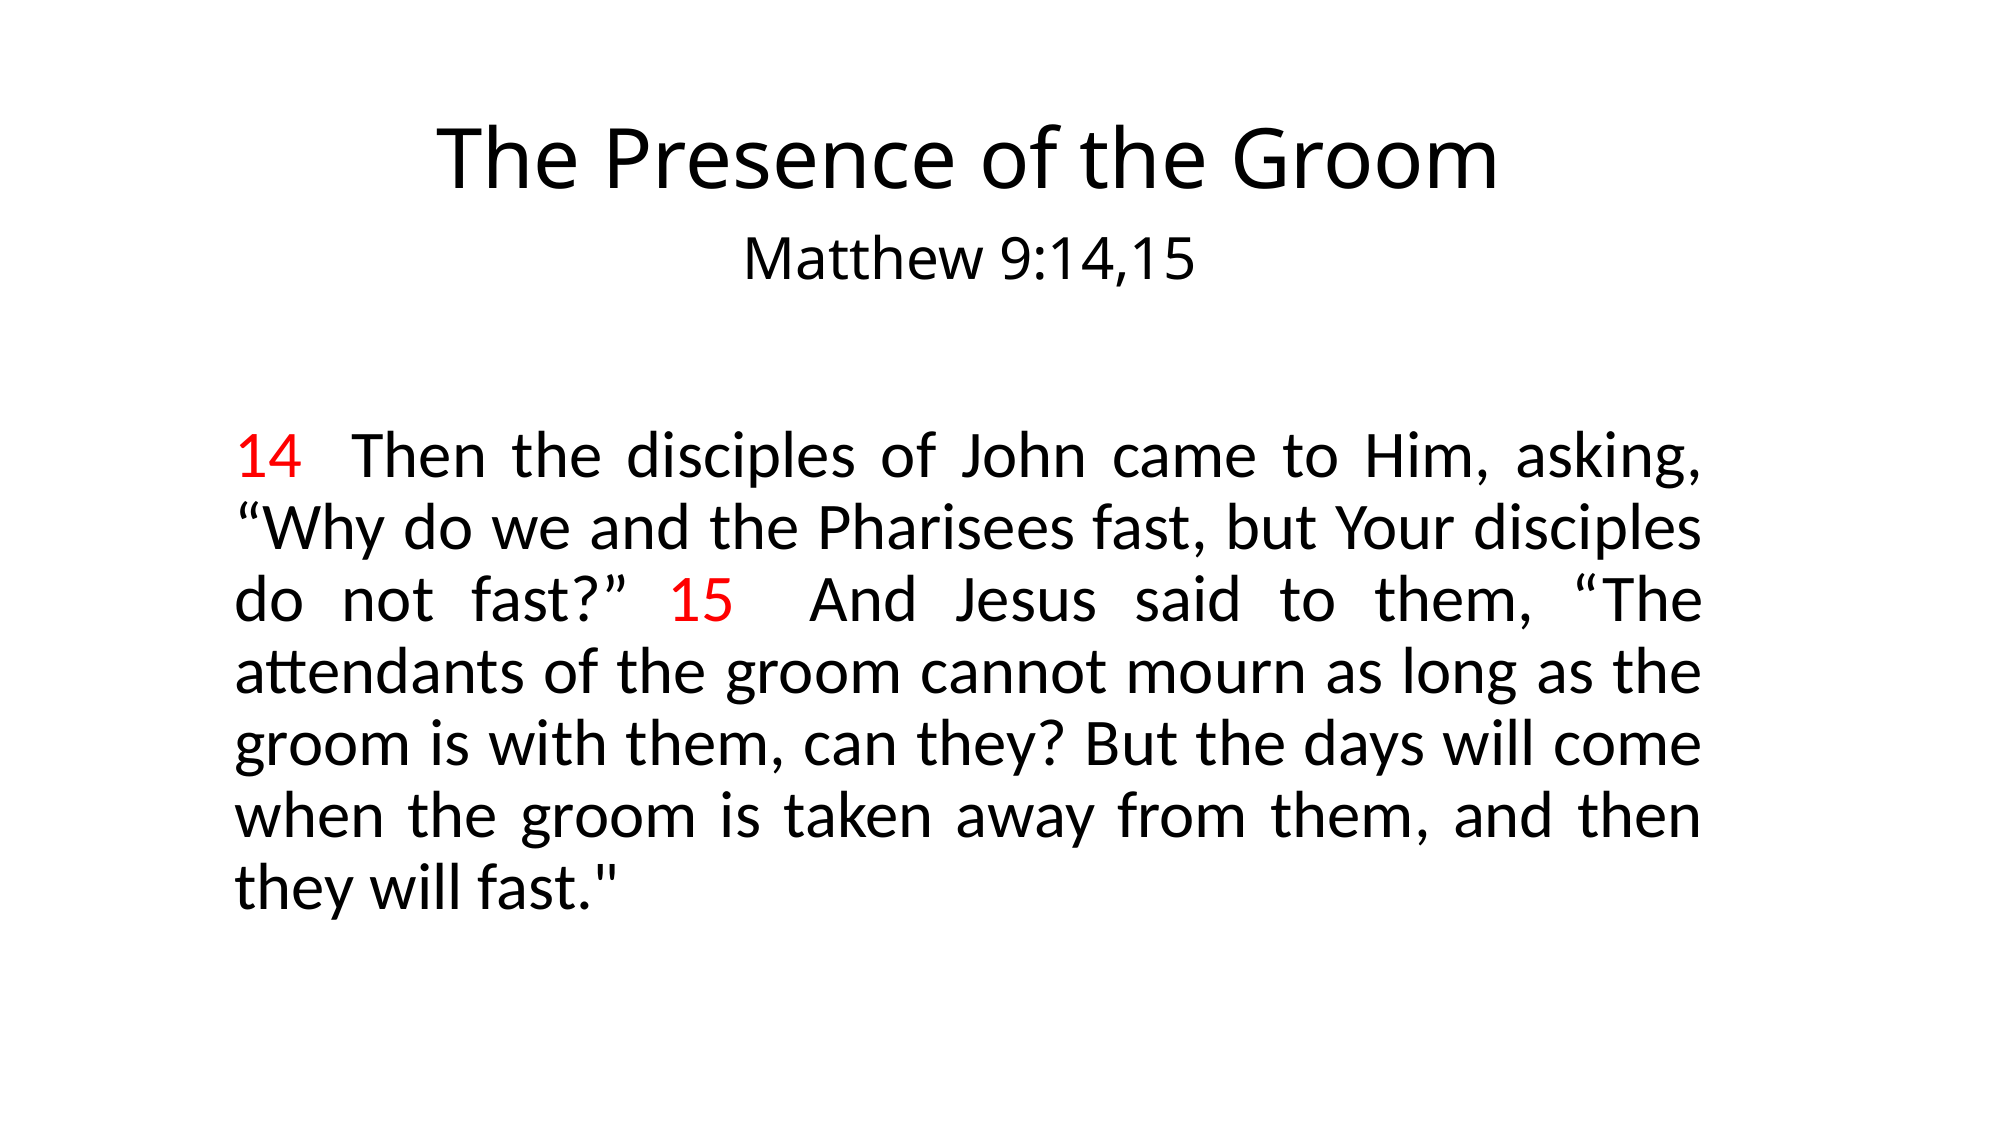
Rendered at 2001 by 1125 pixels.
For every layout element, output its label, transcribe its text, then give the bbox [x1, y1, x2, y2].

title The Presence of the Groom [219, 78, 1720, 198]
text_box Matthew 9:14,15 [219, 198, 1720, 300]
subtitle 14 Then the disciples of John came to Him, asking, “Why do we and the Pharisees fast, but Your disciples do not fast?” 15 And Jesus said to them, “The attendants of the groom cannot mourn as long as the groom is with them, can they? But the days will come when the groom is taken away from them, and then they will fast." [219, 412, 1720, 979]
